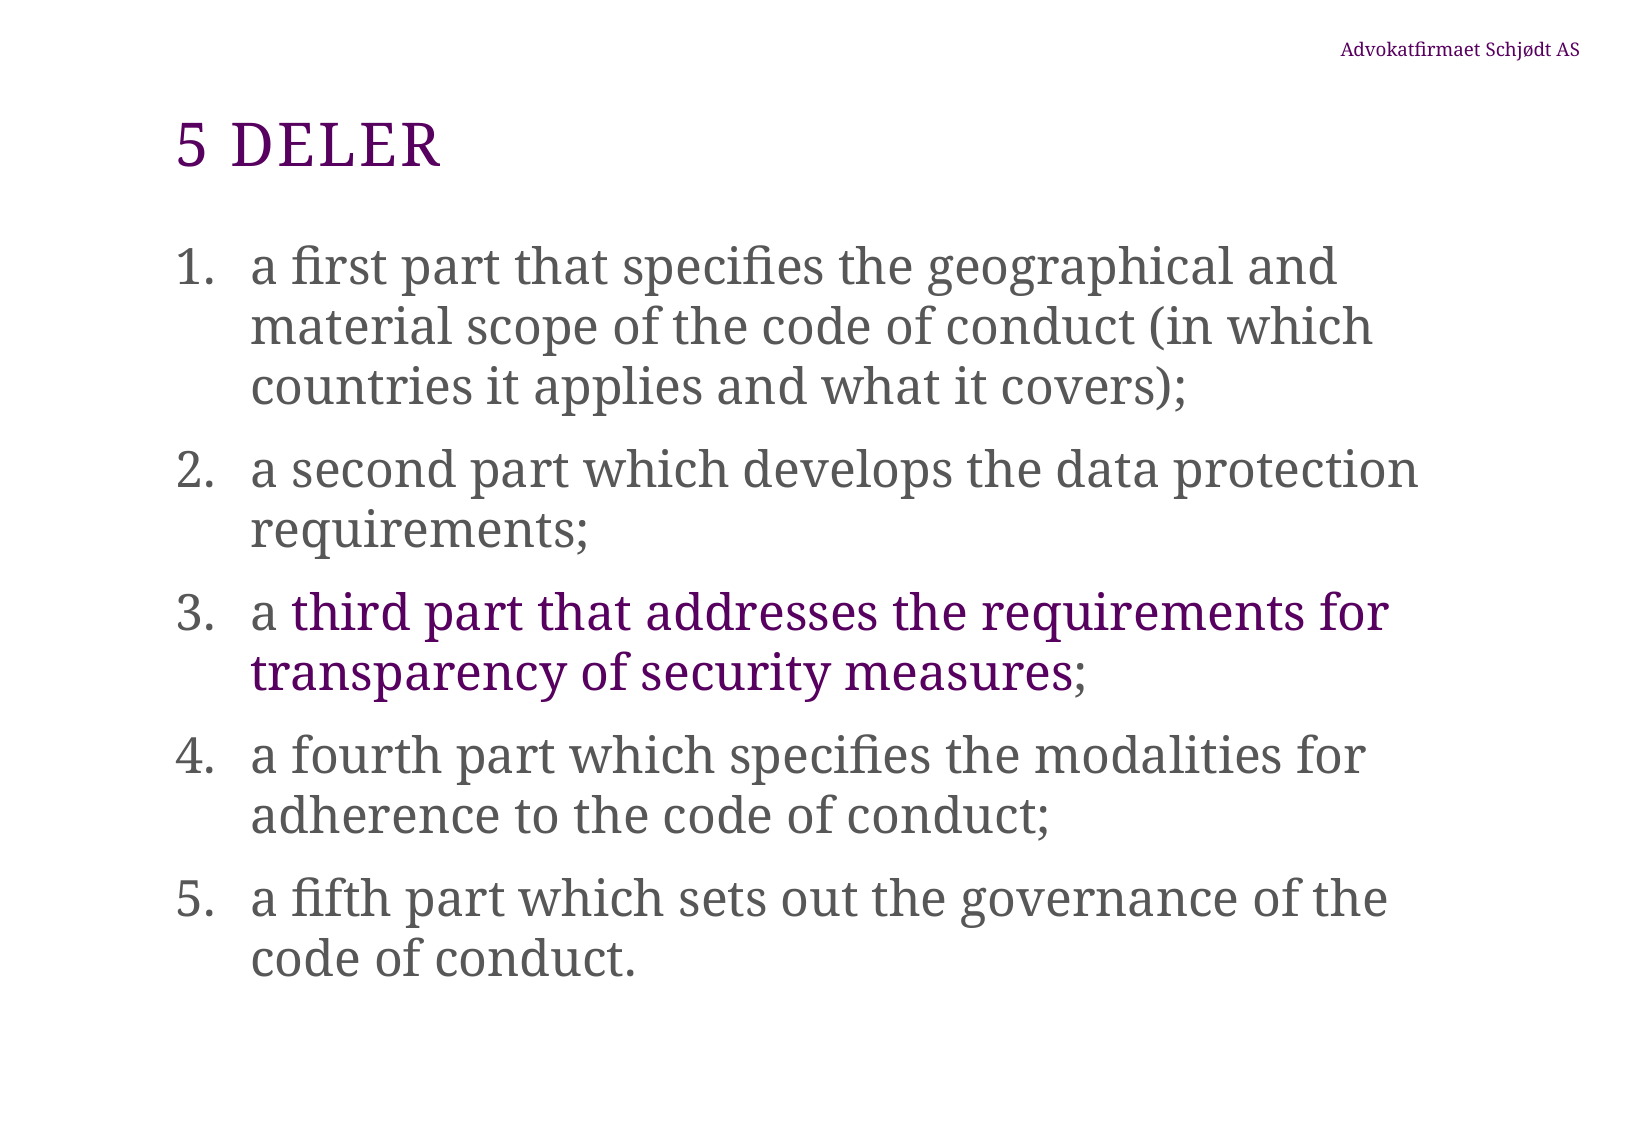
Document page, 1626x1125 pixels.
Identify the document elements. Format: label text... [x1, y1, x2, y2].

title 5 deler [175, 104, 1450, 179]
list a first part that specifies the geographical and material scope of the code of conduct (in which countries it applies and what it covers); a second part which develops the data protection requirements; a third part that addresses the requirements for transparency of security measures; a fourth part which specifies the modalities for adherence to the code of conduct; a fifth part which sets out the governance of the code of conduct. [175, 234, 1450, 959]
